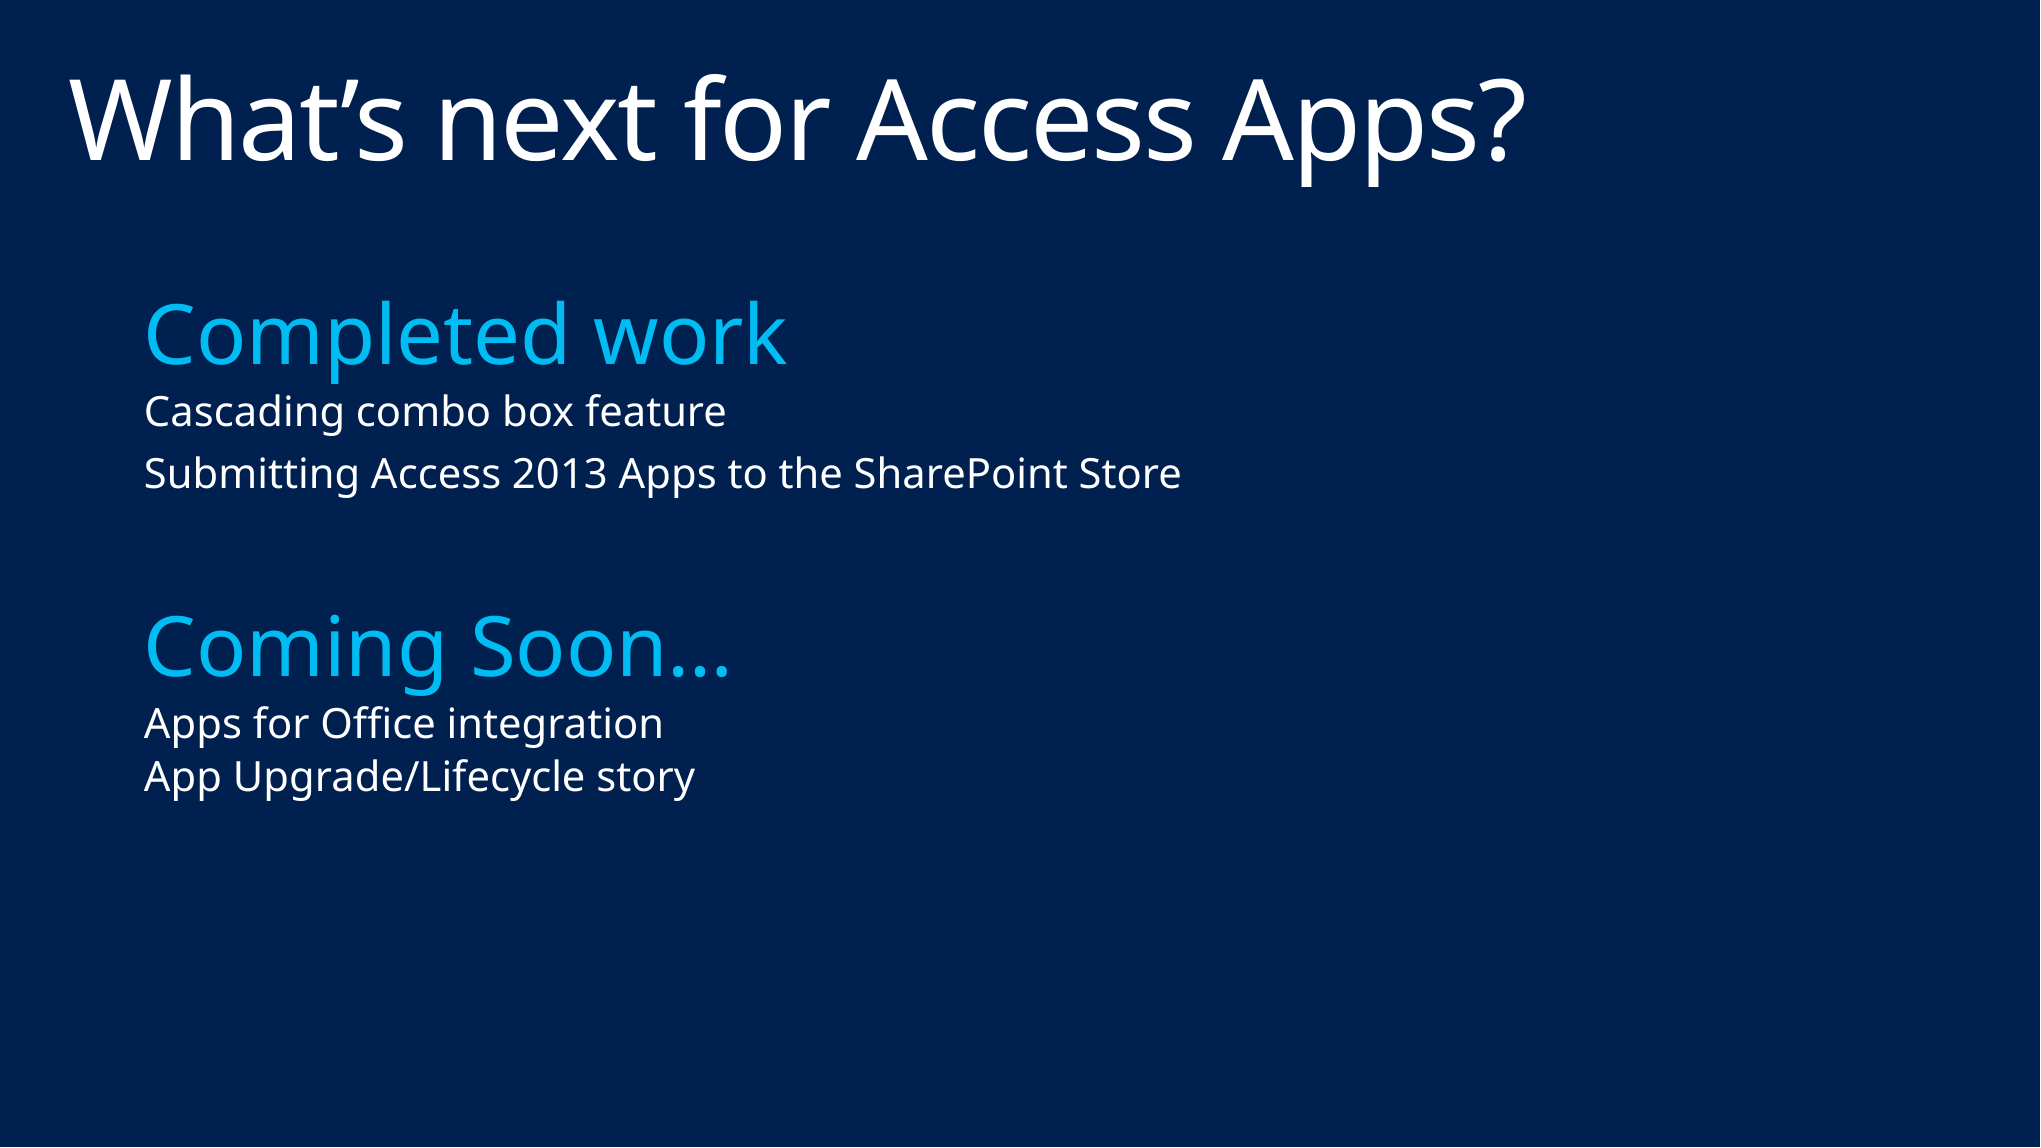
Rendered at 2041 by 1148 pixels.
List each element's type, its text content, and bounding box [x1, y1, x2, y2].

title What’s next for Access Apps? [45, 48, 1996, 199]
list Completed work Cascading combo box feature Submitting Access 2013 Apps to the SharePoint Store Coming Soon… Apps for Office integration App Upgrade/Lifecycle story [120, 277, 2041, 823]
